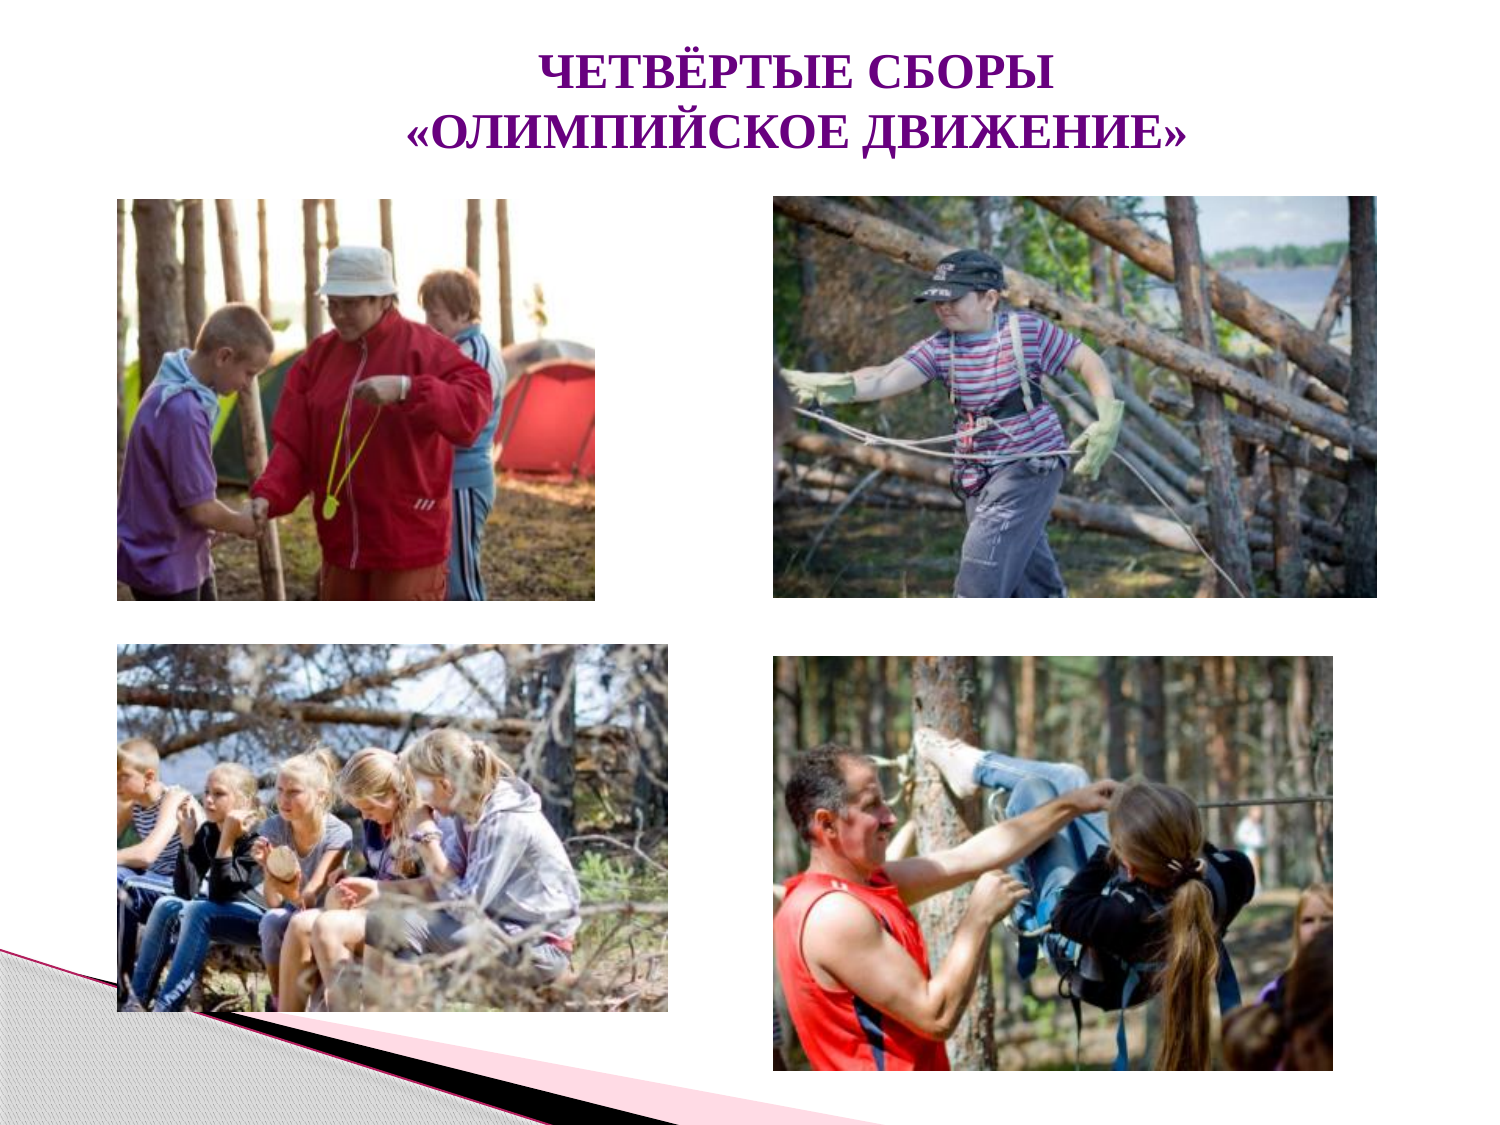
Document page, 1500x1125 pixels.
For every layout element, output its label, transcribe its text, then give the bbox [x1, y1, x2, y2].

picture [116, 644, 669, 1012]
picture [773, 656, 1333, 1071]
picture [773, 196, 1377, 599]
text_box четвёртые сборы «олимпийское движение» [312, 30, 1282, 166]
picture [116, 198, 595, 602]
